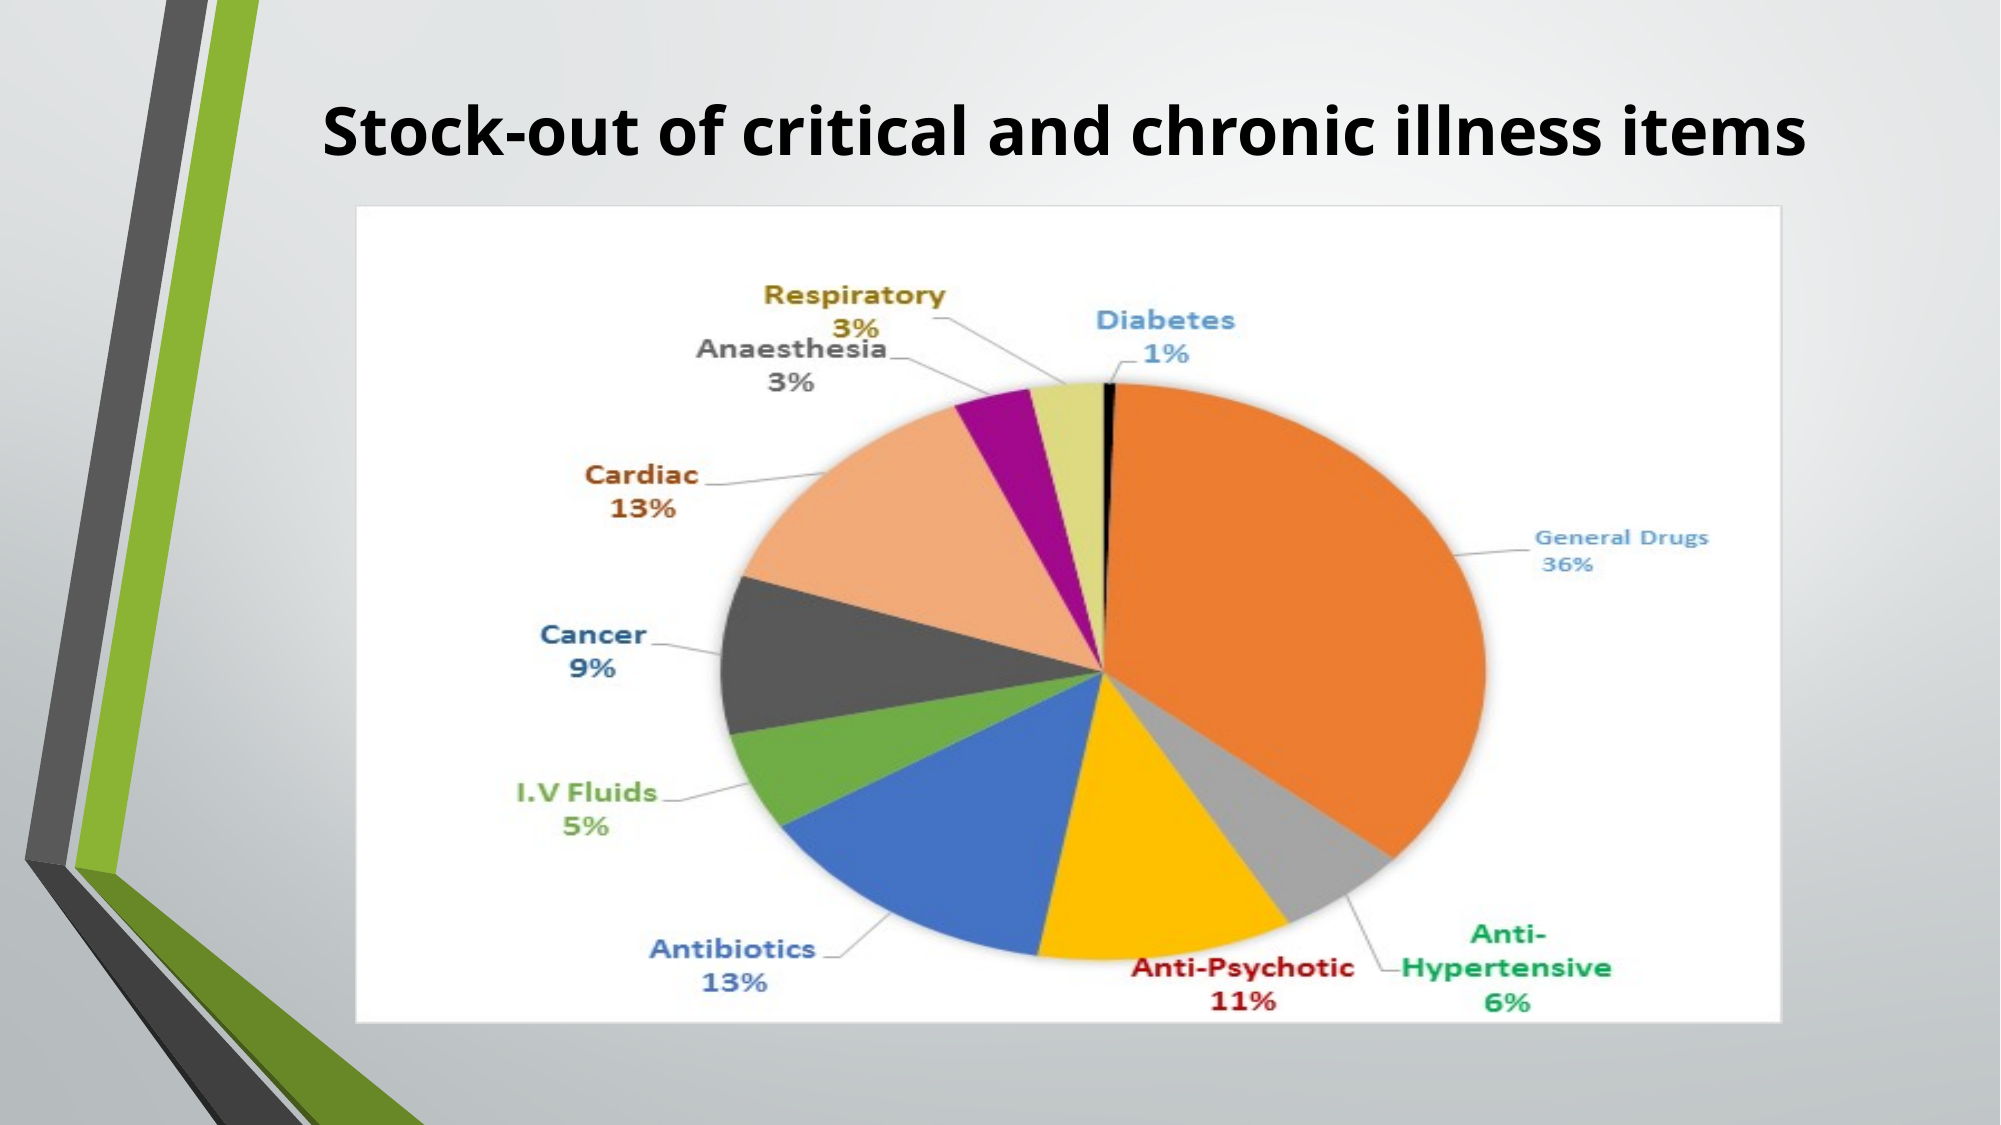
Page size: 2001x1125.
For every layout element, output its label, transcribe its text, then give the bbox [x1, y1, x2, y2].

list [355, 205, 1784, 1024]
title Stock-out of critical and chronic illness items [243, 79, 1887, 177]
